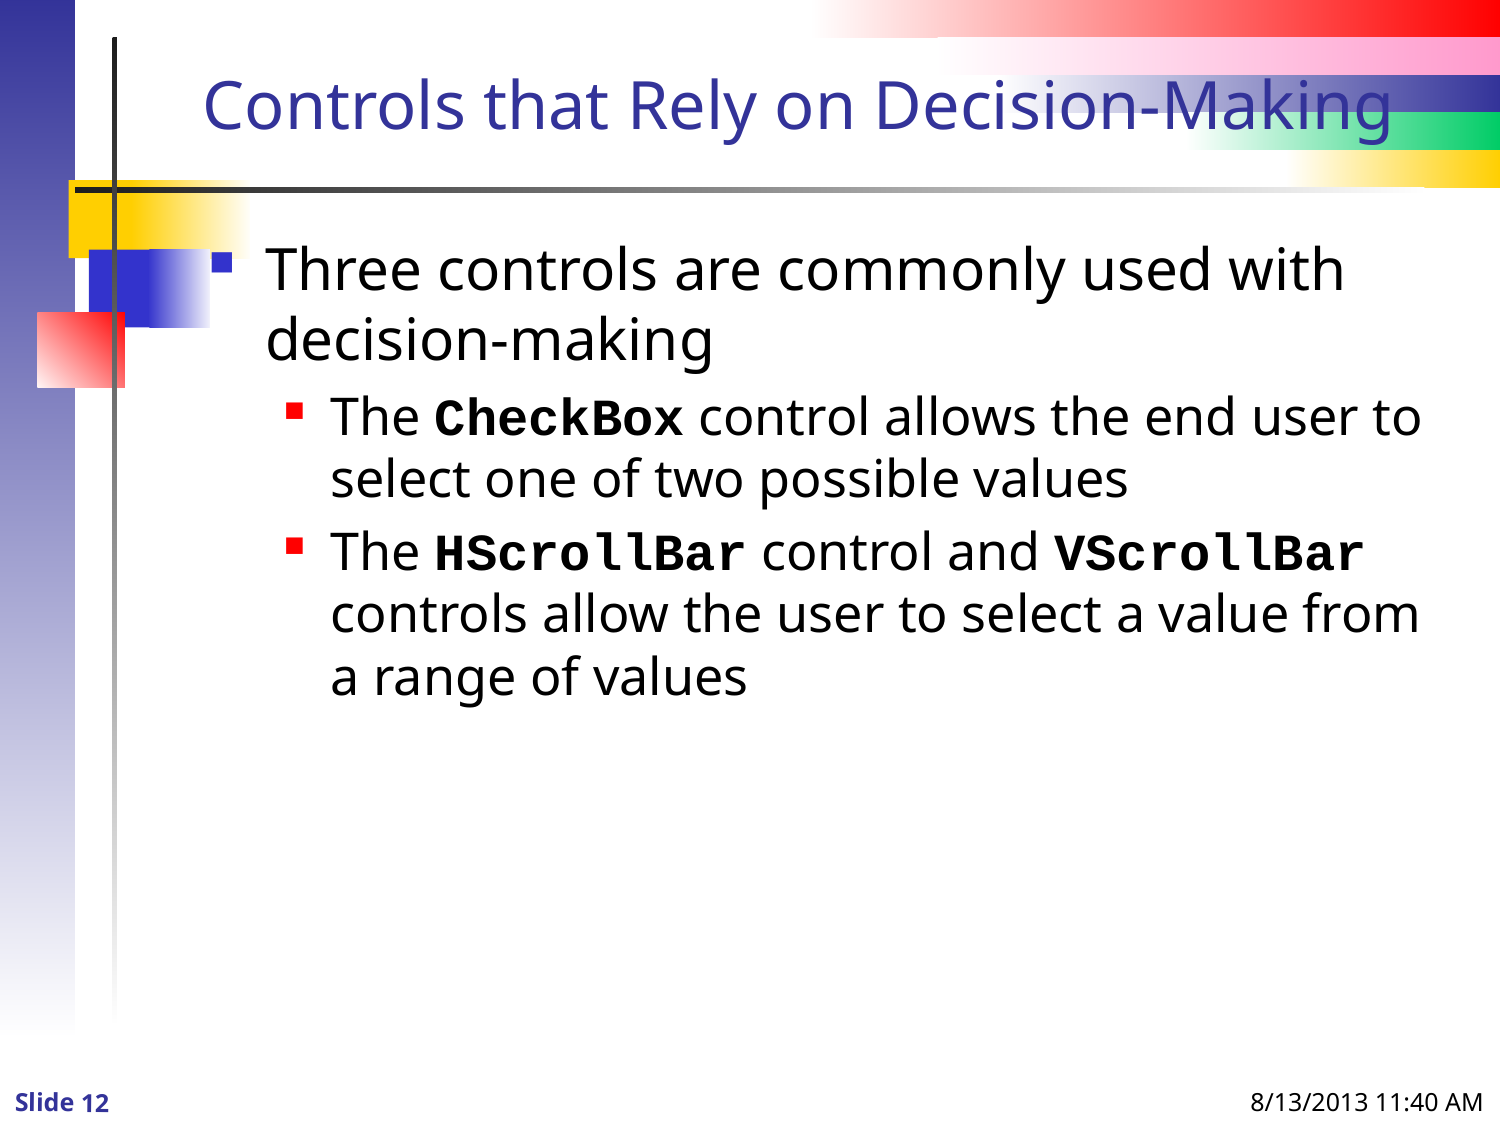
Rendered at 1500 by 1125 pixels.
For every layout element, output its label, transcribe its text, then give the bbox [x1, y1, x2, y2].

title Controls that Rely on Decision-Making [187, 49, 1467, 151]
text_box 8/13/2013 11:40 AM [1235, 1079, 1499, 1125]
list Three controls are commonly used with decision-making The CheckBox control allows the end user to select one of two possible values The HScrollBar control and VScrollBar controls allow the user to select a value from a range of values [193, 224, 1470, 1007]
